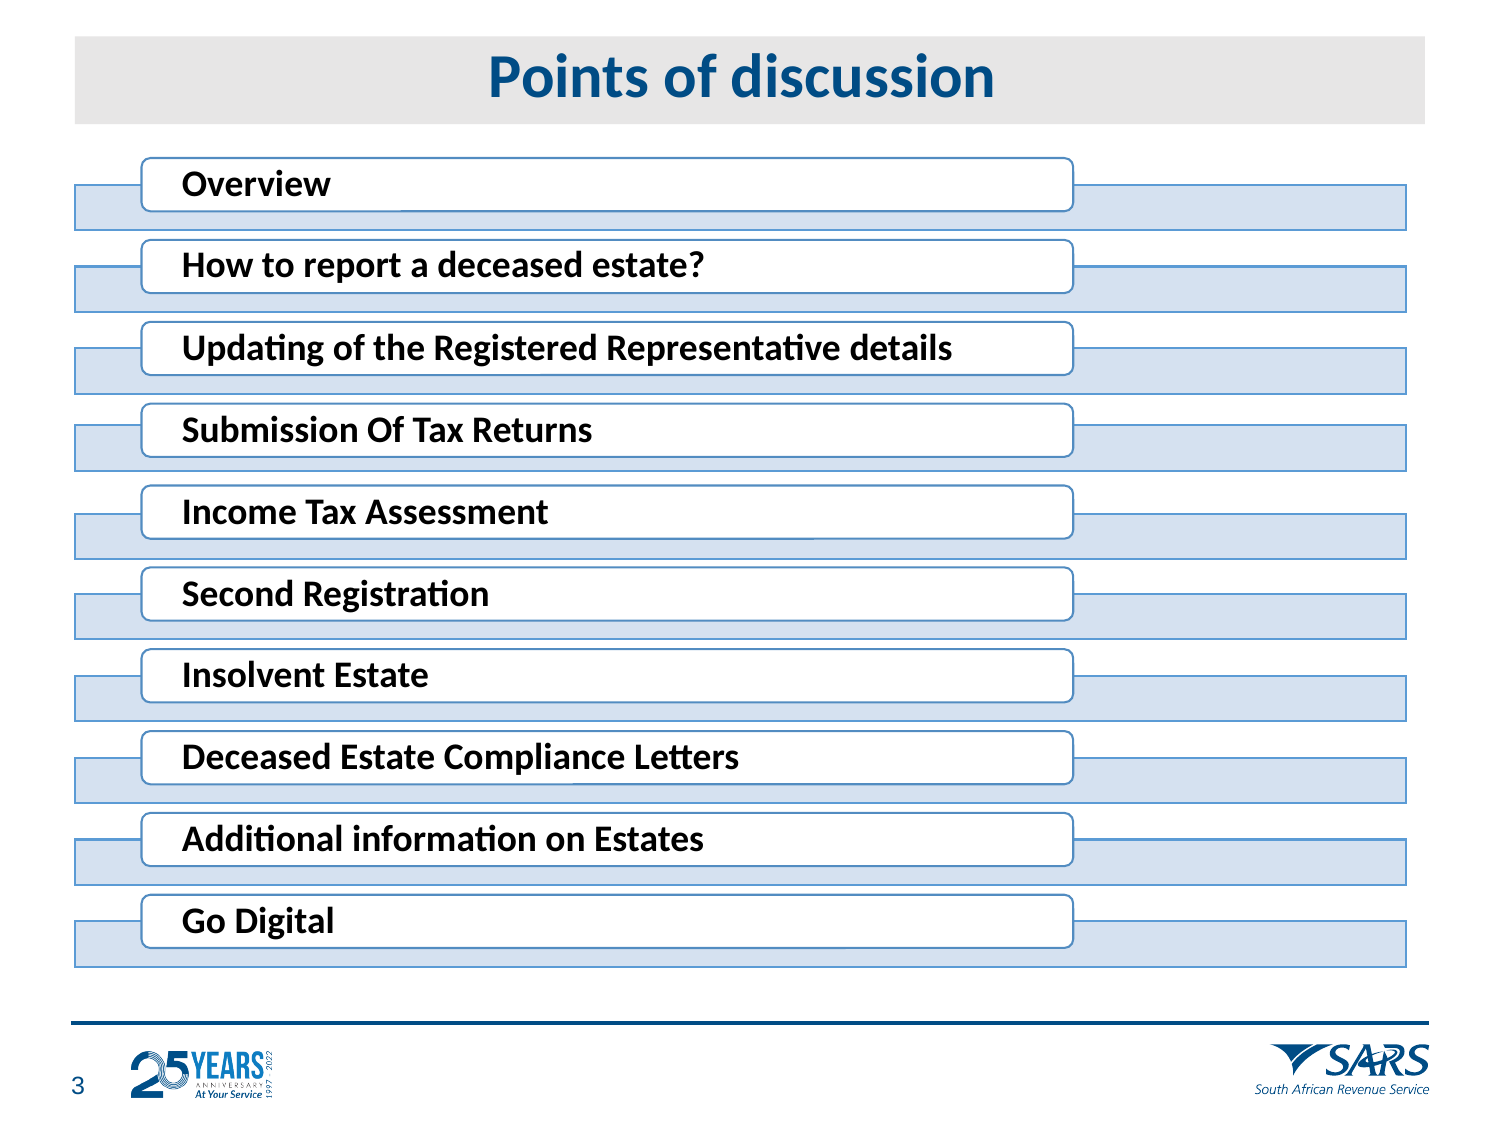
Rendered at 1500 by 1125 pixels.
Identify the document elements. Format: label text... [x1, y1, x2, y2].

text_box Points of discussion [74, 36, 1425, 125]
slide_number 2 [56, 1054, 126, 1115]
picture [131, 1051, 272, 1098]
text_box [74, 151, 1407, 974]
